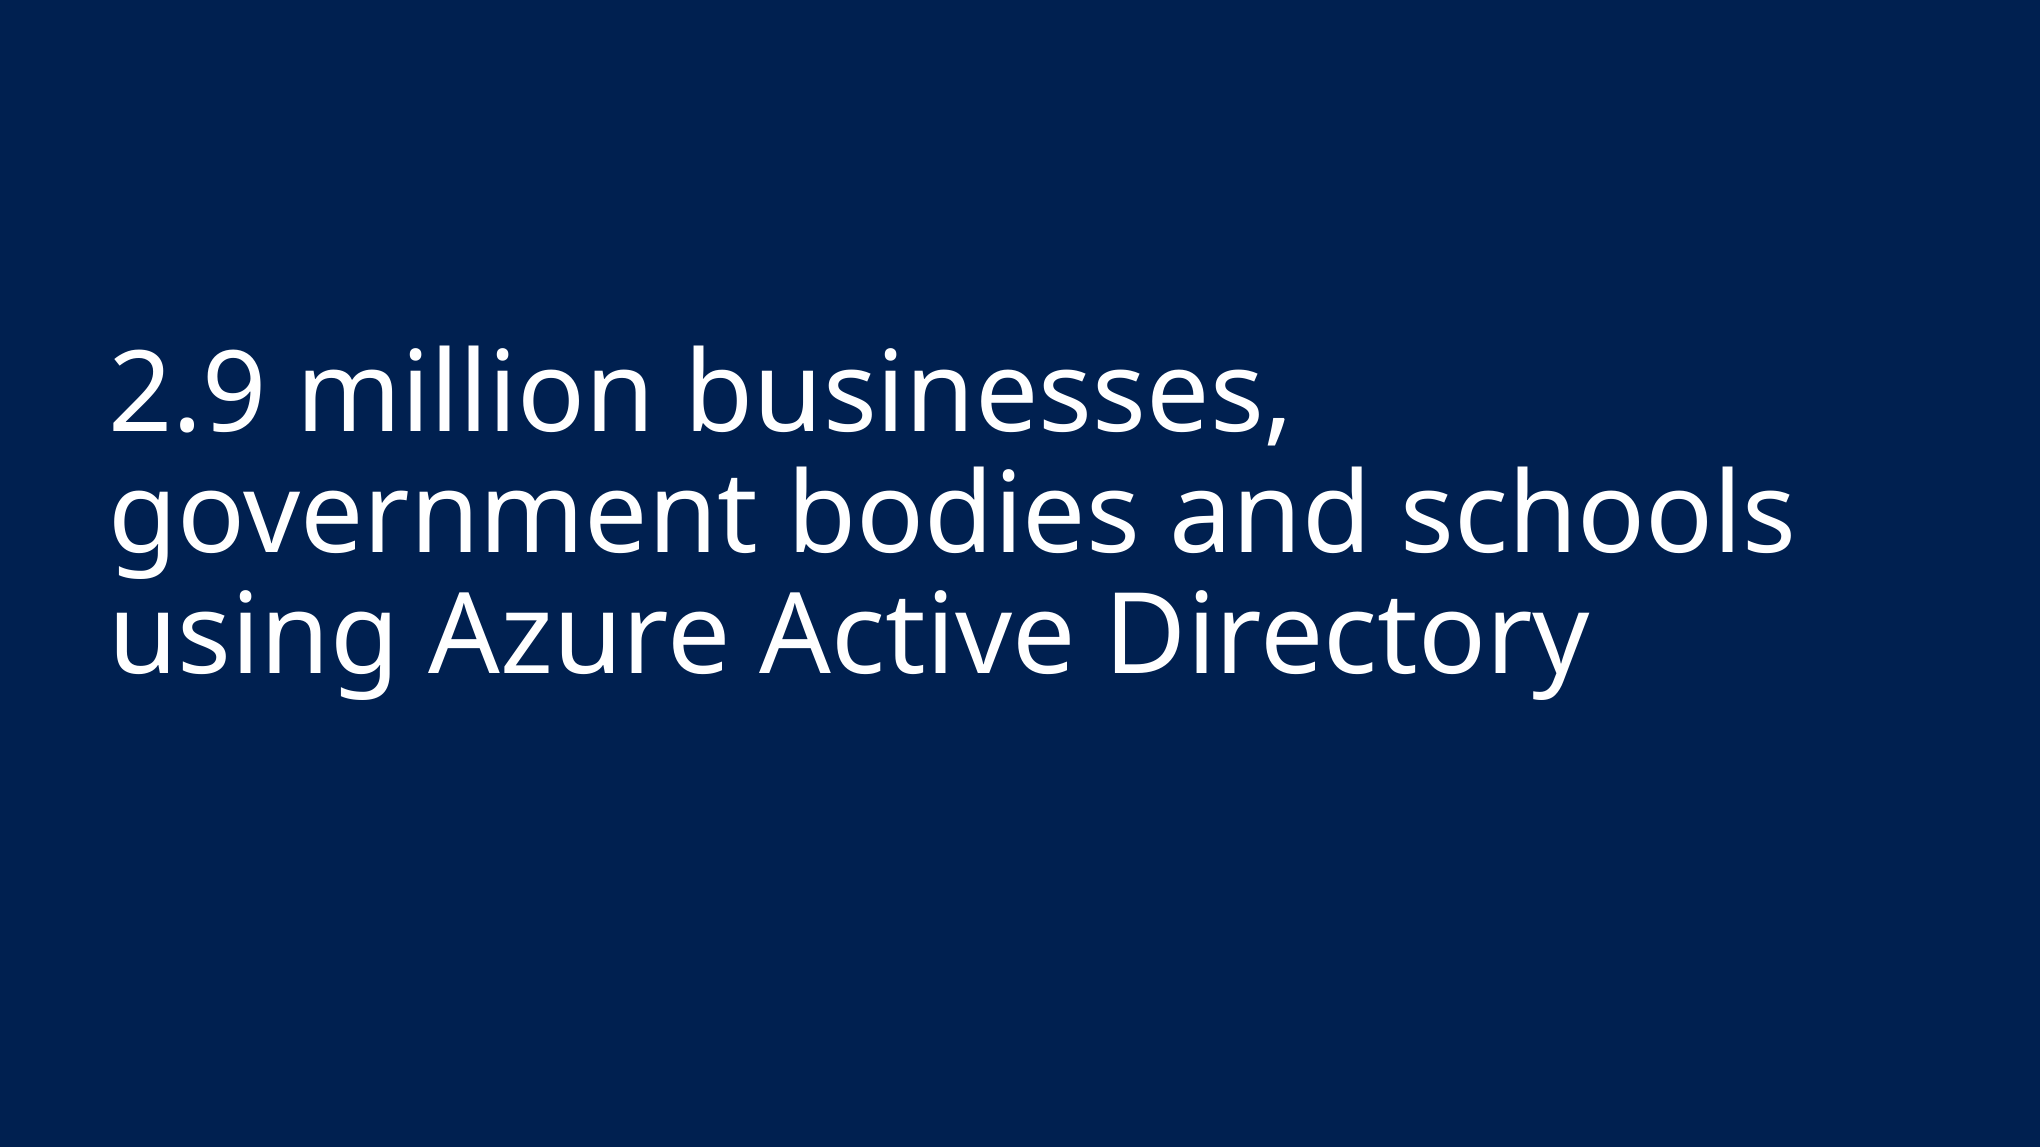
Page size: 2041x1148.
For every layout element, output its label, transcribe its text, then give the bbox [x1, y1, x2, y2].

list 2.9 million businesses, government bodies and schools using Azure Active Directory [84, 318, 1950, 829]
